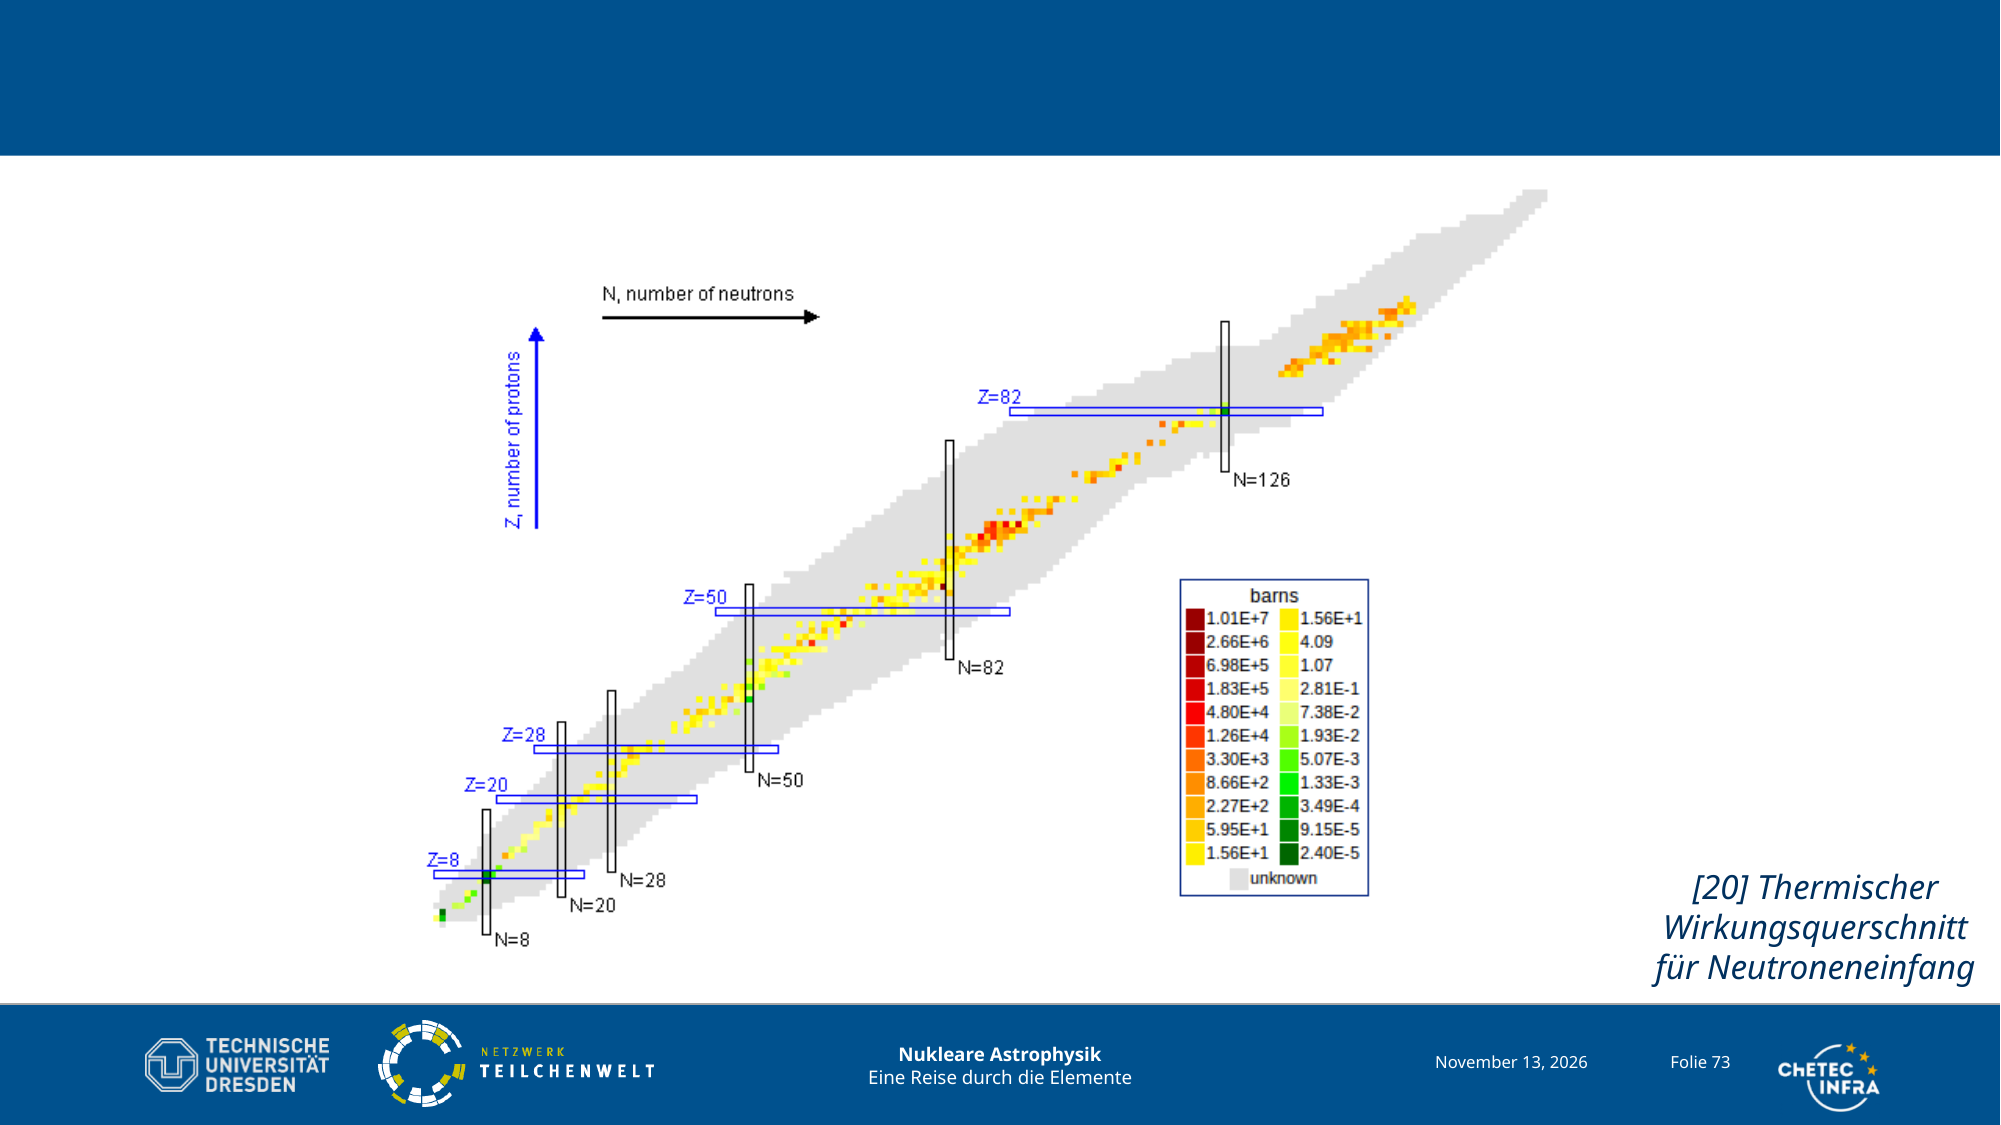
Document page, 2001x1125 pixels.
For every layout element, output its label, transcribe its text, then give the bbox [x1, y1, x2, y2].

picture [378, 1020, 654, 1107]
text_box [20] Thermischer Wirkungsquerschnitt für Neutroneneinfang [1637, 858, 1994, 994]
picture [421, 171, 1579, 954]
picture [1778, 1033, 1880, 1121]
